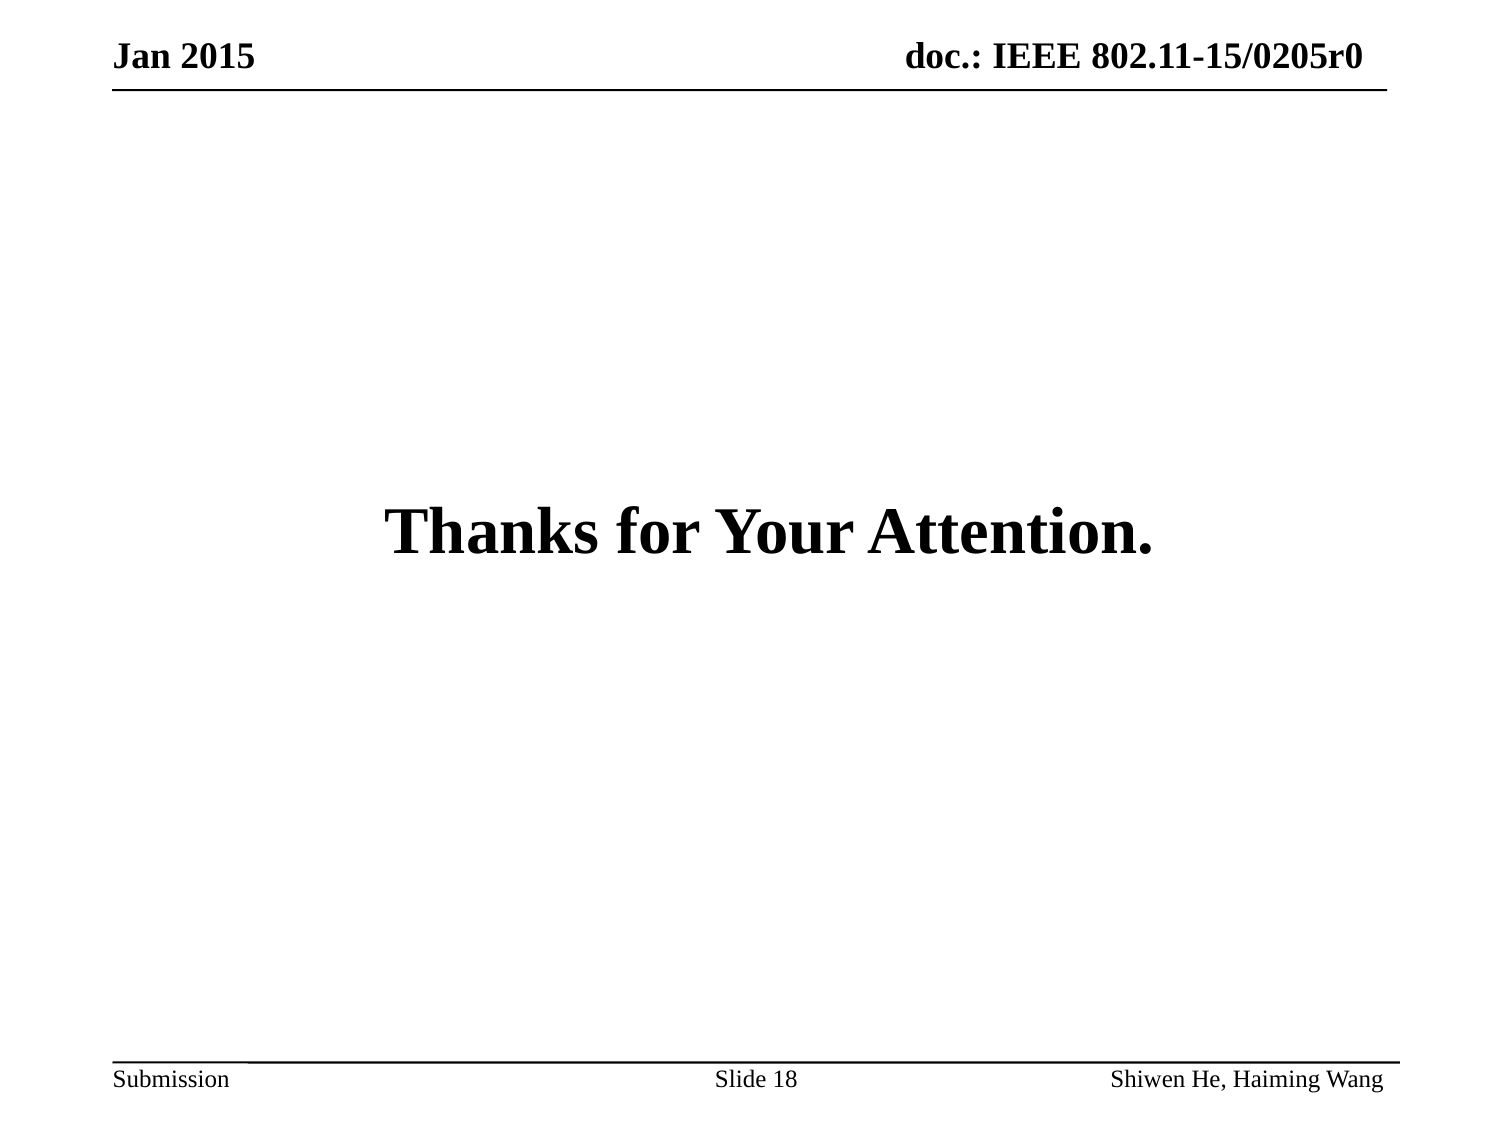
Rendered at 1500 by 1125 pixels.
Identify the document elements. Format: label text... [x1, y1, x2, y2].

text_box Thanks for Your Attention. [132, 479, 1408, 655]
text_box Jan 2015 [112, 30, 256, 76]
text_box Shiwen He, Haiming Wang [1110, 1062, 1384, 1093]
text_box Slide 18 [675, 1062, 838, 1093]
